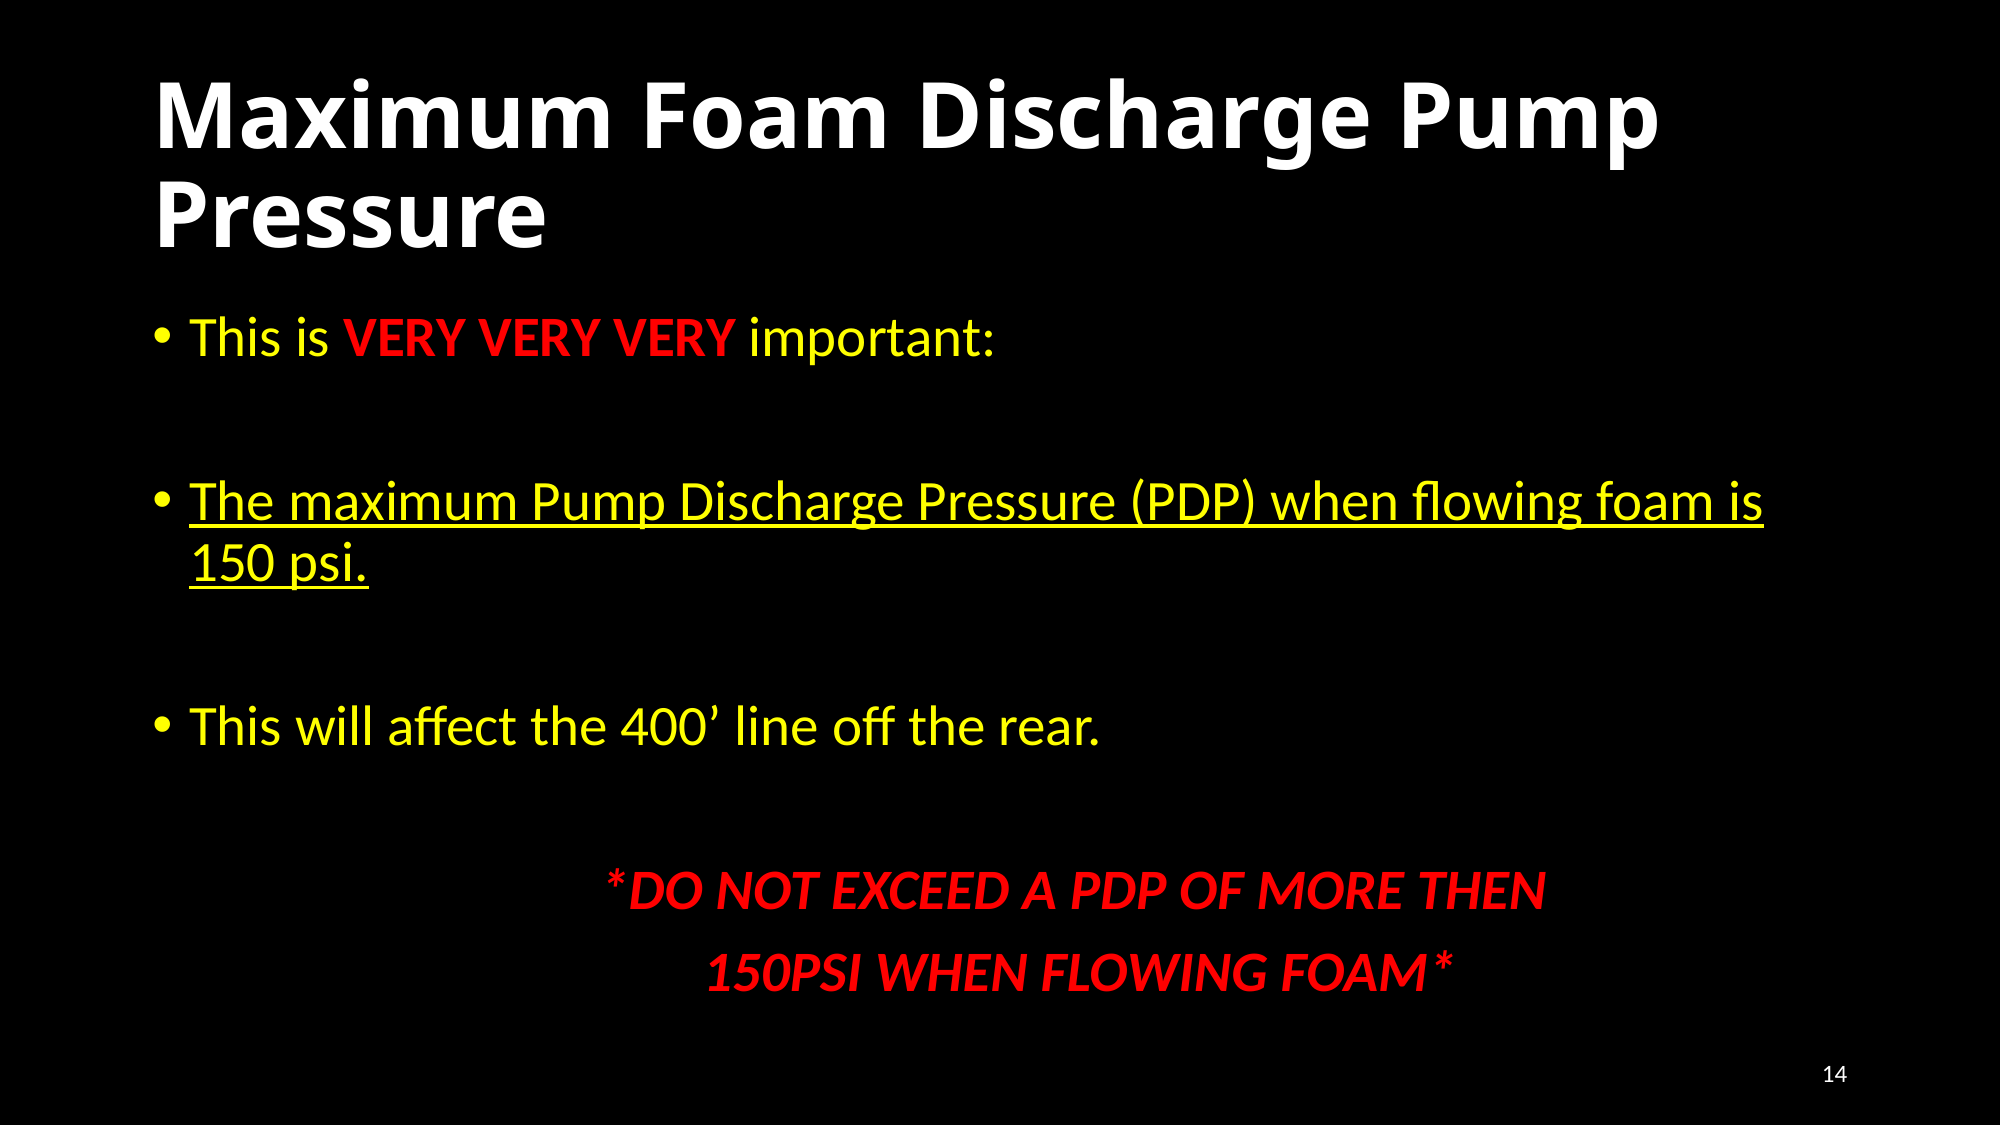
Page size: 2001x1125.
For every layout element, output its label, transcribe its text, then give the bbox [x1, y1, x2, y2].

title Maximum Foam Discharge Pump Pressure [137, 59, 1863, 278]
list This is VERY VERY VERY important: The maximum Pump Discharge Pressure (PDP) when flowing foam is 150 psi. This will affect the 400’ line off the rear. *DO NOT EXCEED A PDP OF MORE THEN 150PSI WHEN FLOWING FOAM* [137, 299, 1863, 1014]
slide_number 14 [1412, 1042, 1863, 1103]
